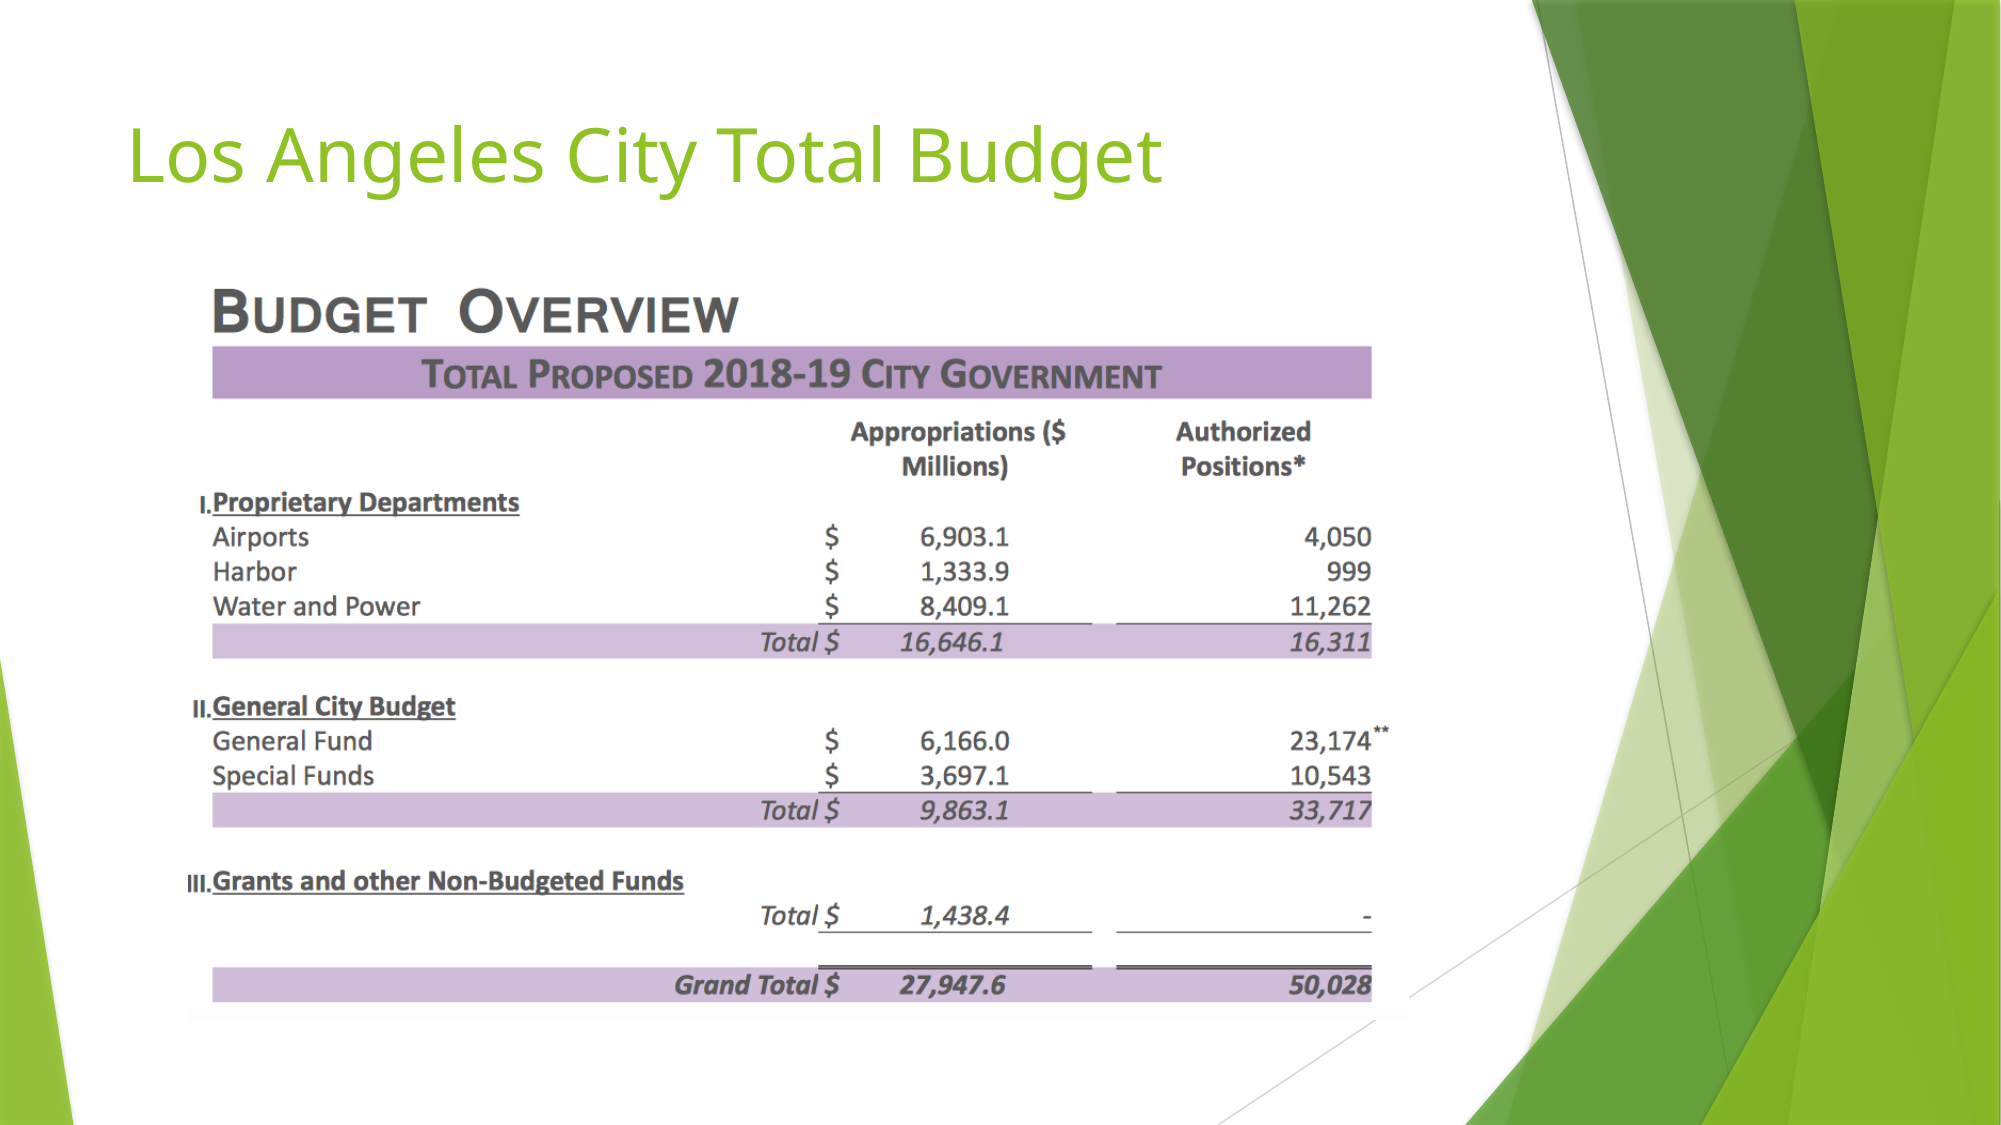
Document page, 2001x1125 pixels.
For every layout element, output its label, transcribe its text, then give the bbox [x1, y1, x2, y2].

title Los Angeles City Total Budget [111, 99, 1522, 317]
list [187, 271, 1409, 1020]
